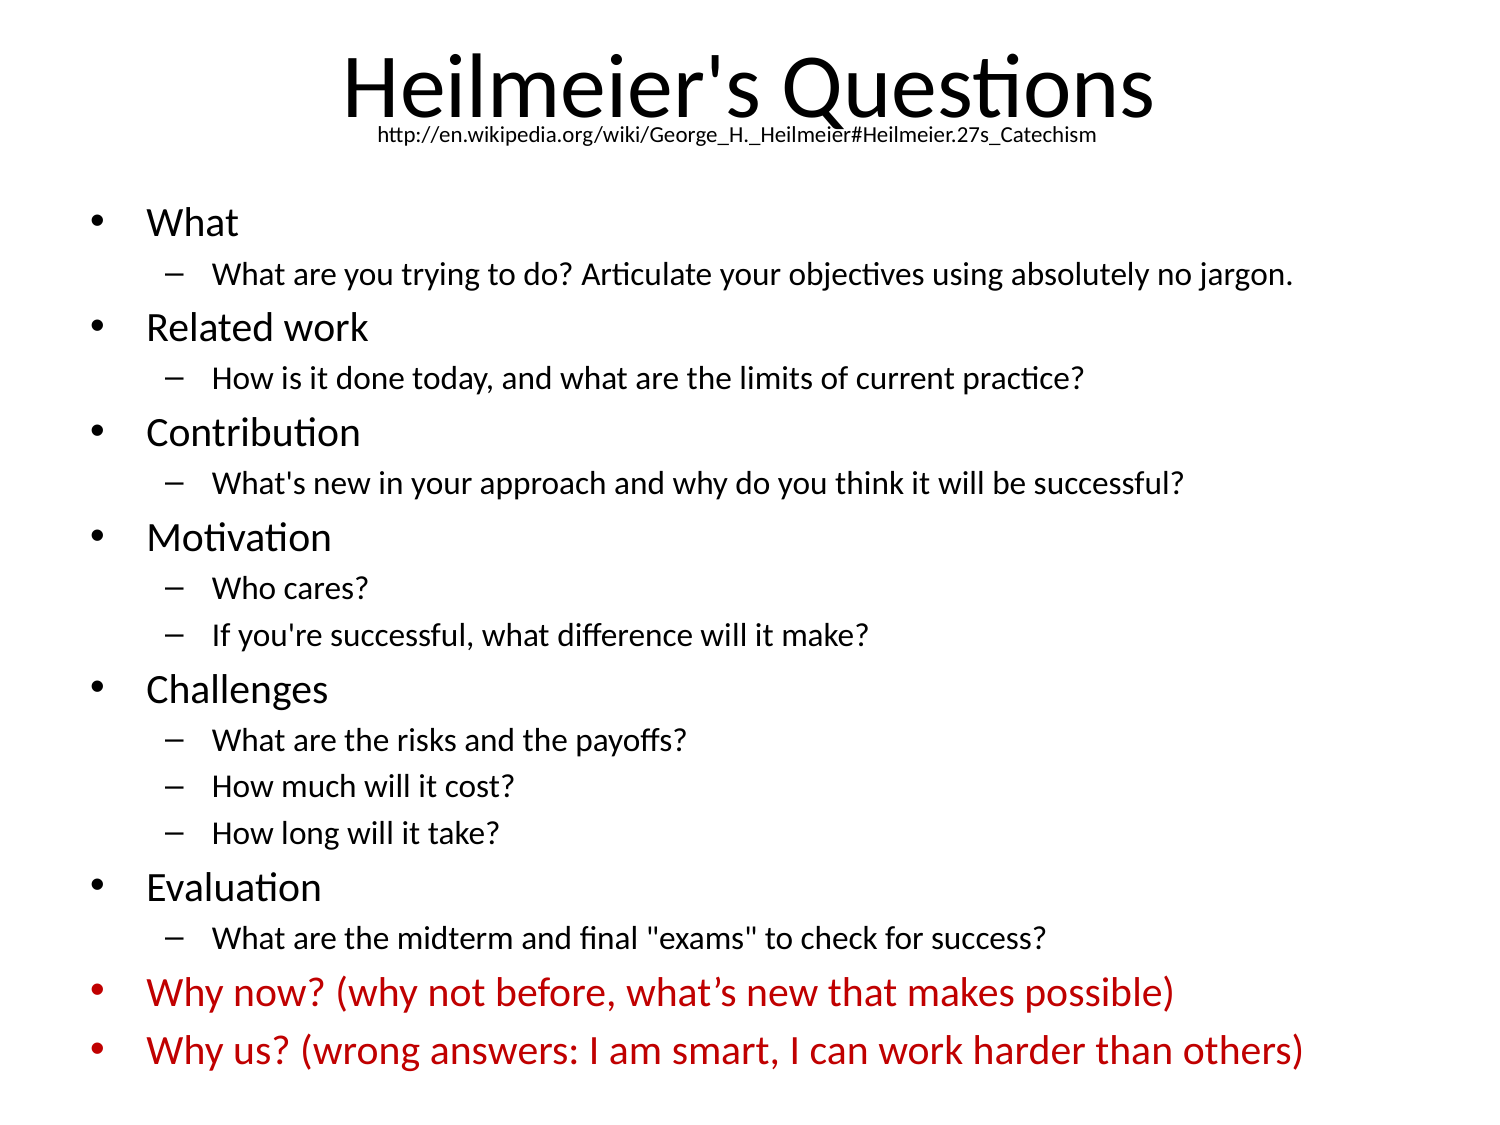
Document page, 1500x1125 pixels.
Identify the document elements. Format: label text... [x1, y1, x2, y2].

title Heilmeier's Questions [75, 0, 1425, 175]
list What What are you trying to do? Articulate your objectives using absolutely no jargon. Related work How is it done today, and what are the limits of current practice? Contribution What's new in your approach and why do you think it will be successful? Motivation Who cares? If you're successful, what difference will it make? Challenges What are the risks and the payoffs? How much will it cost? How long will it take? Evaluation What are the midterm and final "exams" to check for success? Why now? (why not before, what’s new that makes possible) Why us? (wrong answers: I am smart, I can work harder than others) [75, 187, 1425, 930]
text_box http://en.wikipedia.org/wiki/George_H._Heilmeier#Heilmeier.27s_Catechism [362, 112, 1163, 155]
